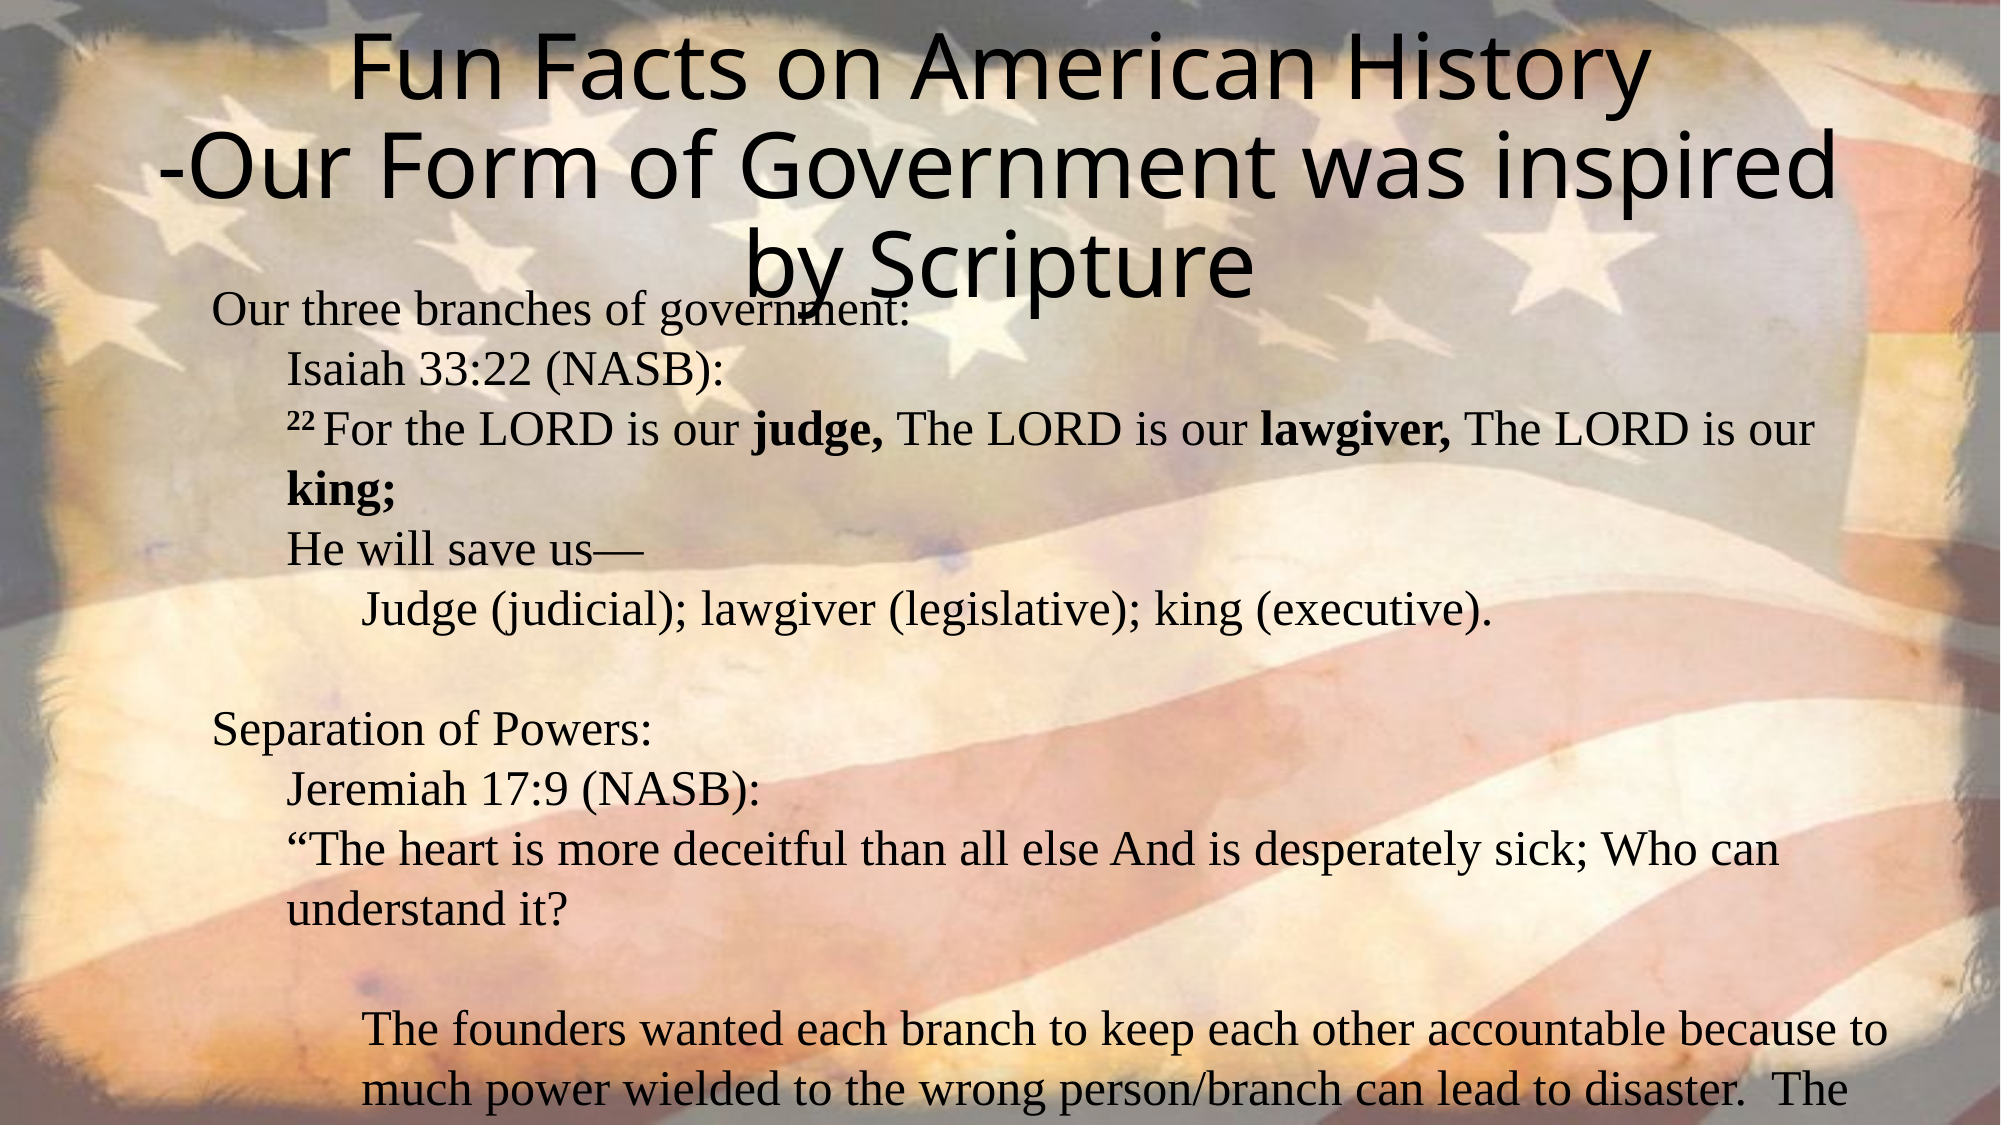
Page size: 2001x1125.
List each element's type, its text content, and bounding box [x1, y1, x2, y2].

title Fun Facts on American History -Our Form of Government was inspired by Scripture [137, 59, 1863, 278]
picture [0, 0, 2001, 1125]
text_box Our three branches of government: Isaiah 33:22 (NASB): 22 For the Lord is our judge, The Lord is our lawgiver, The Lord is our king; He will save us— Judge (judicial); lawgiver (legislative); king (executive). Separation of Powers: Jeremiah 17:9 (NASB): “The heart is more deceitful than all else And is desperately sick; Who can understand it? The founders wanted each branch to keep each other accountable because to much power wielded to the wrong person/branch can lead to disaster. The heart is deceitful. [196, 267, 1935, 1125]
